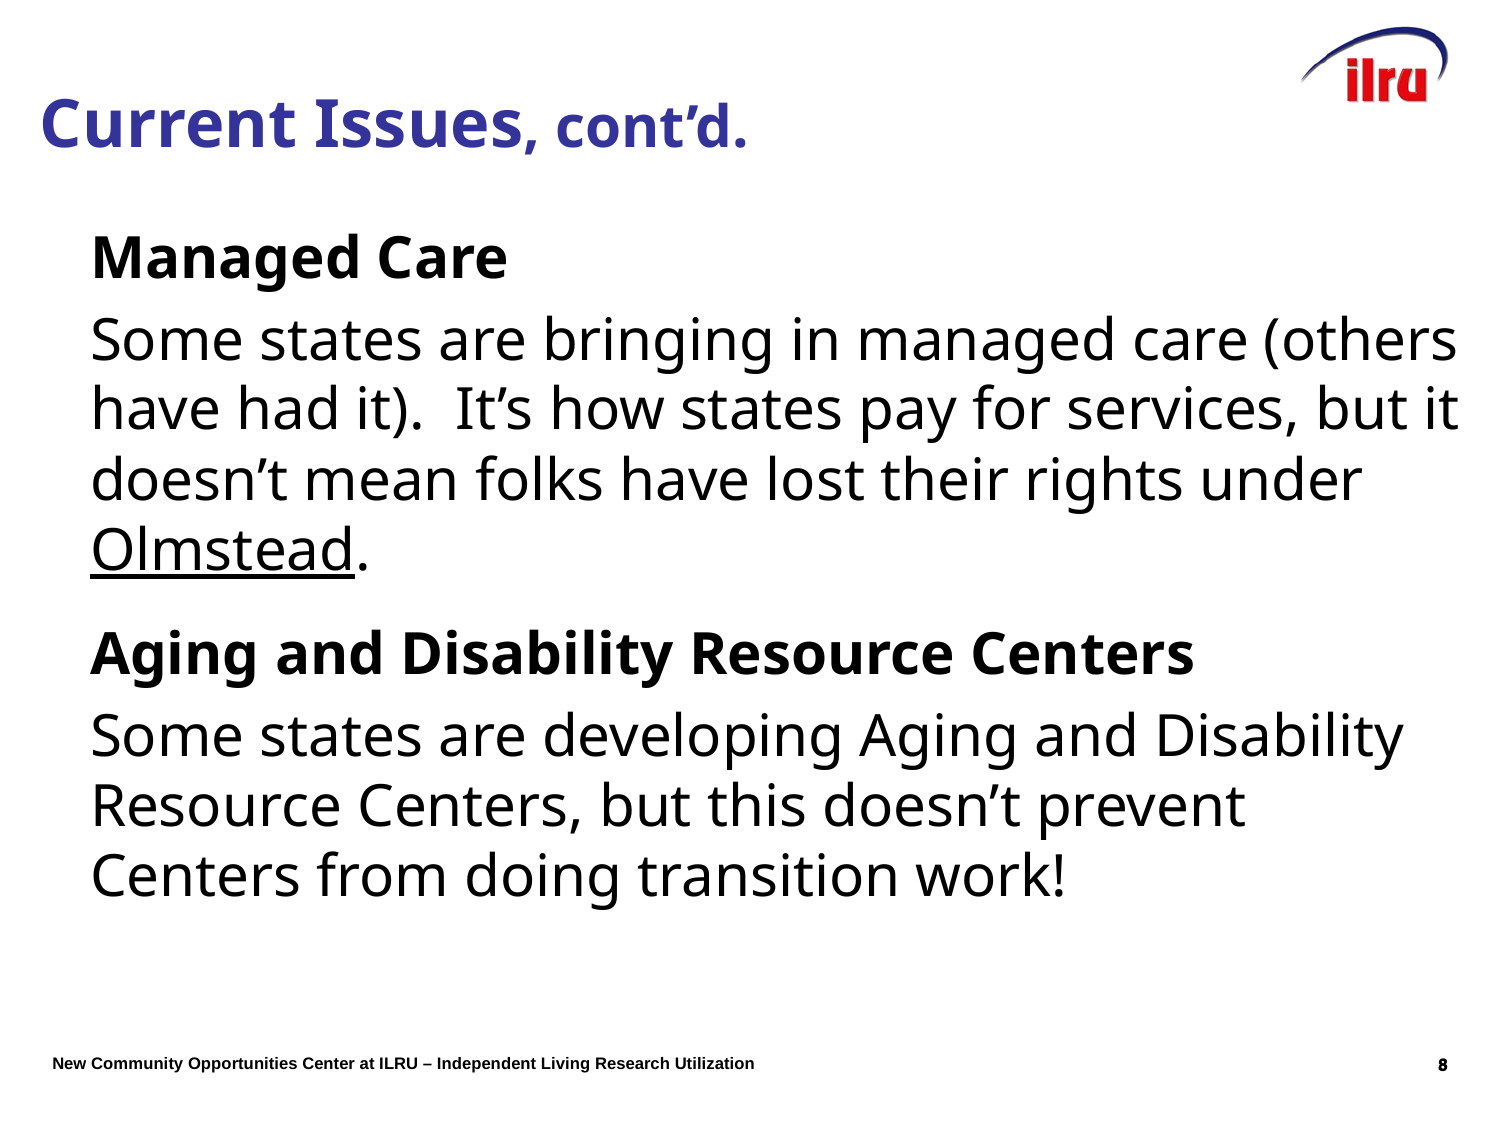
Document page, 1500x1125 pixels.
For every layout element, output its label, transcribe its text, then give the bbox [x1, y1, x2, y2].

slide_number 7 [1362, 1046, 1463, 1088]
title Current Issues, cont’d. [24, 62, 1463, 181]
list Managed Care Some states are bringing in managed care (others have had it). It’s how states pay for services, but it doesn’t mean folks have lost their rights under Olmstead. Aging and Disability Resource Centers Some states are developing Aging and Disability Resource Centers, but this doesn’t prevent Centers from doing transition work! [74, 212, 1476, 1013]
picture [1299, 24, 1463, 62]
